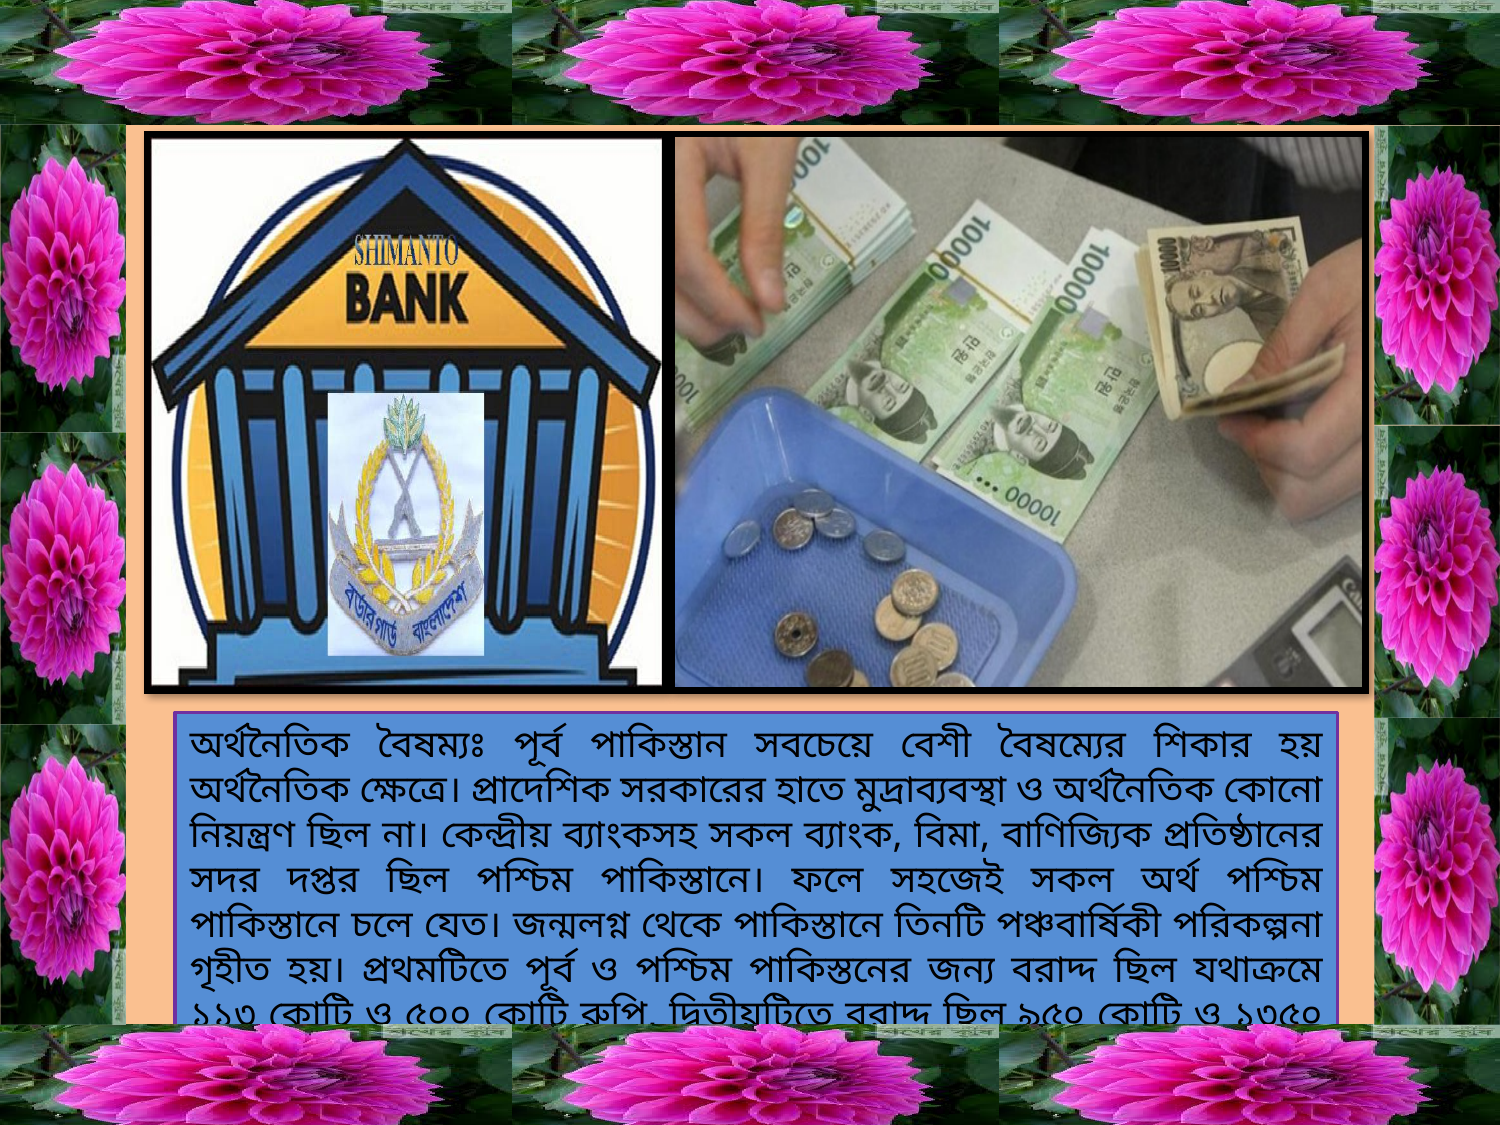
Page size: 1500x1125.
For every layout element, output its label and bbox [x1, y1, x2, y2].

picture [149, 137, 663, 688]
picture [674, 137, 1363, 688]
text_box [0, 0, 1500, 1125]
